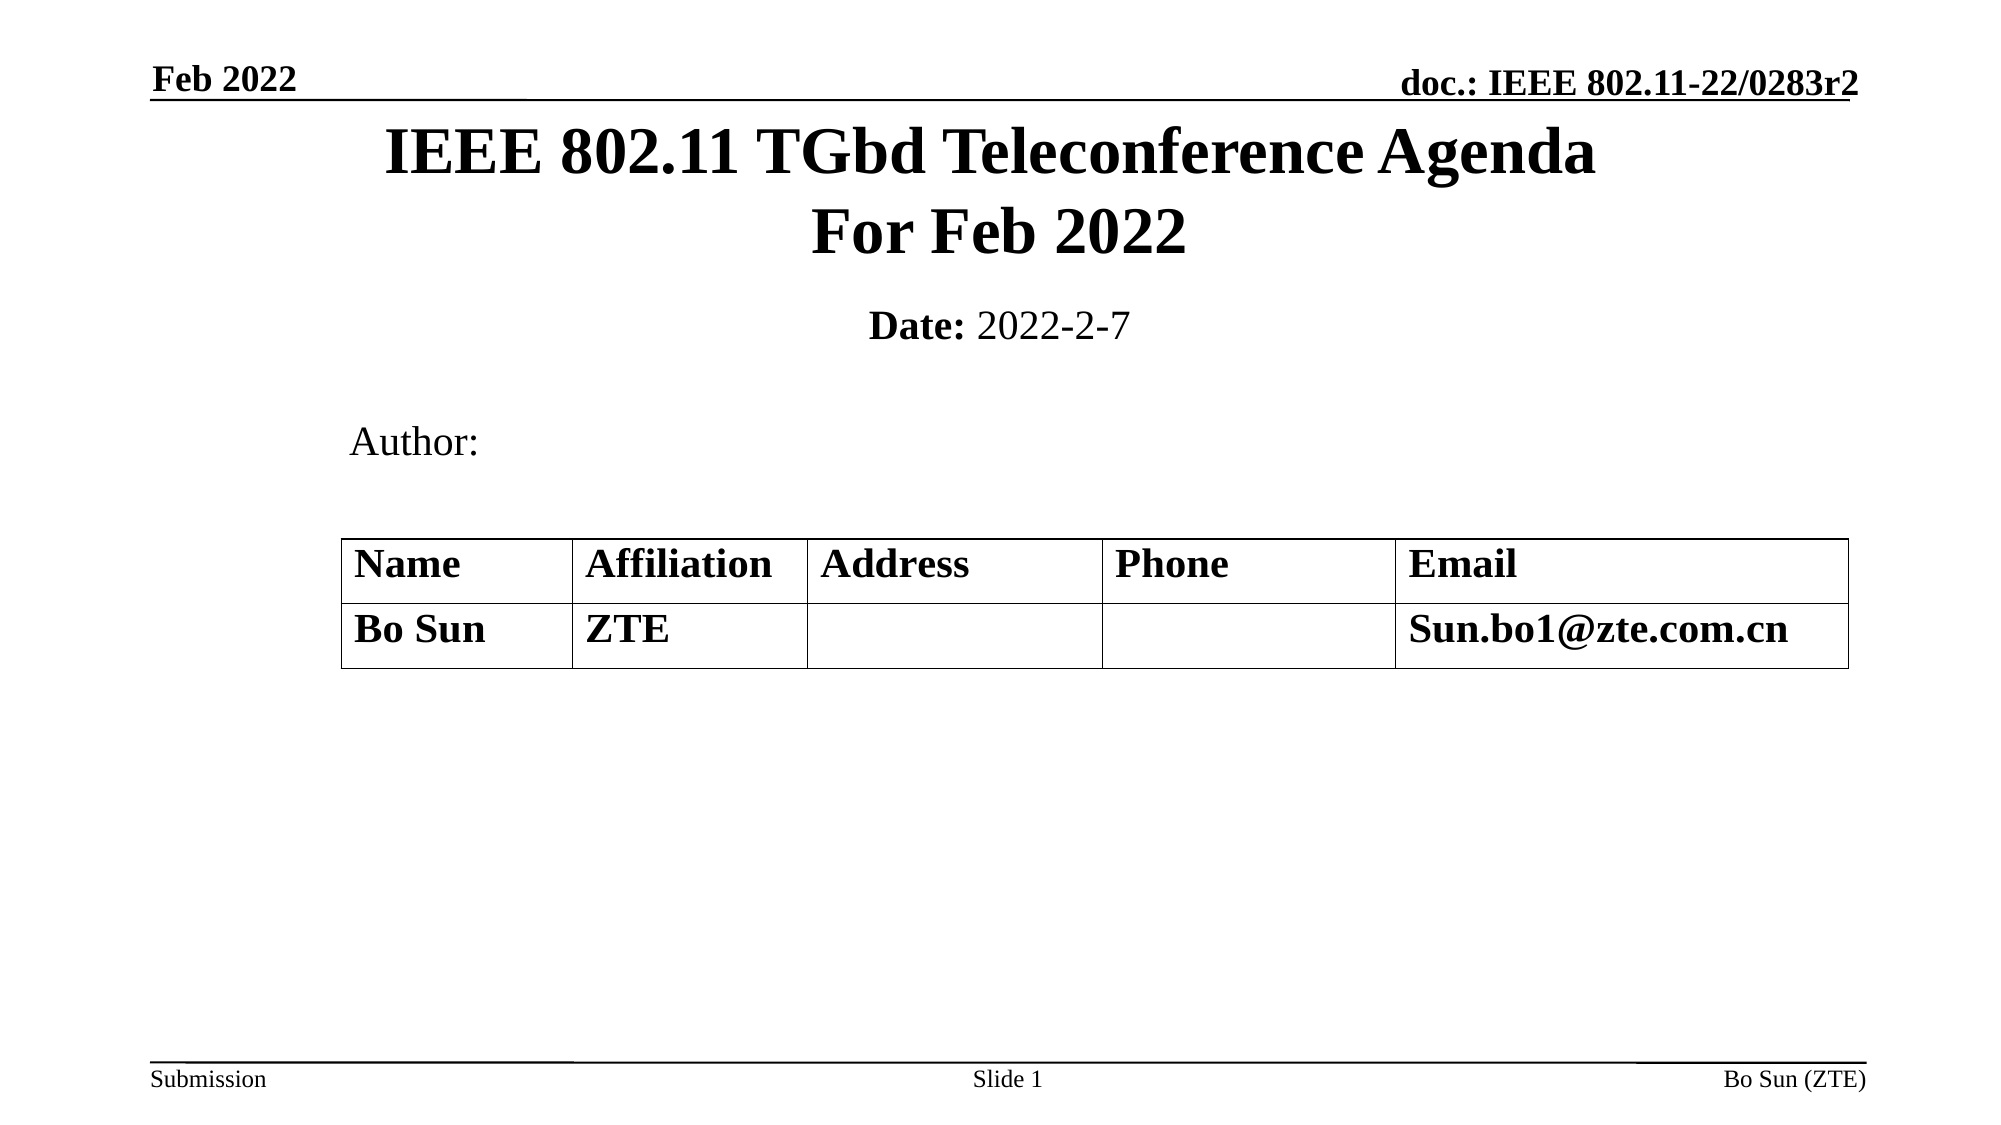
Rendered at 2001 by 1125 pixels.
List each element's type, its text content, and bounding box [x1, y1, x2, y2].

text_box Date: 2022-2-7 [362, 290, 1638, 353]
text_box IEEE 802.11 TGbd Teleconference Agenda For Feb 2022 [295, 99, 1705, 275]
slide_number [152, 54, 563, 100]
text_box Author: [323, 406, 562, 469]
footer Bo Sun (ZTE) [1169, 1061, 1867, 1093]
slide_number Slide 1 [949, 1061, 1067, 1123]
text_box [323, 538, 1874, 723]
